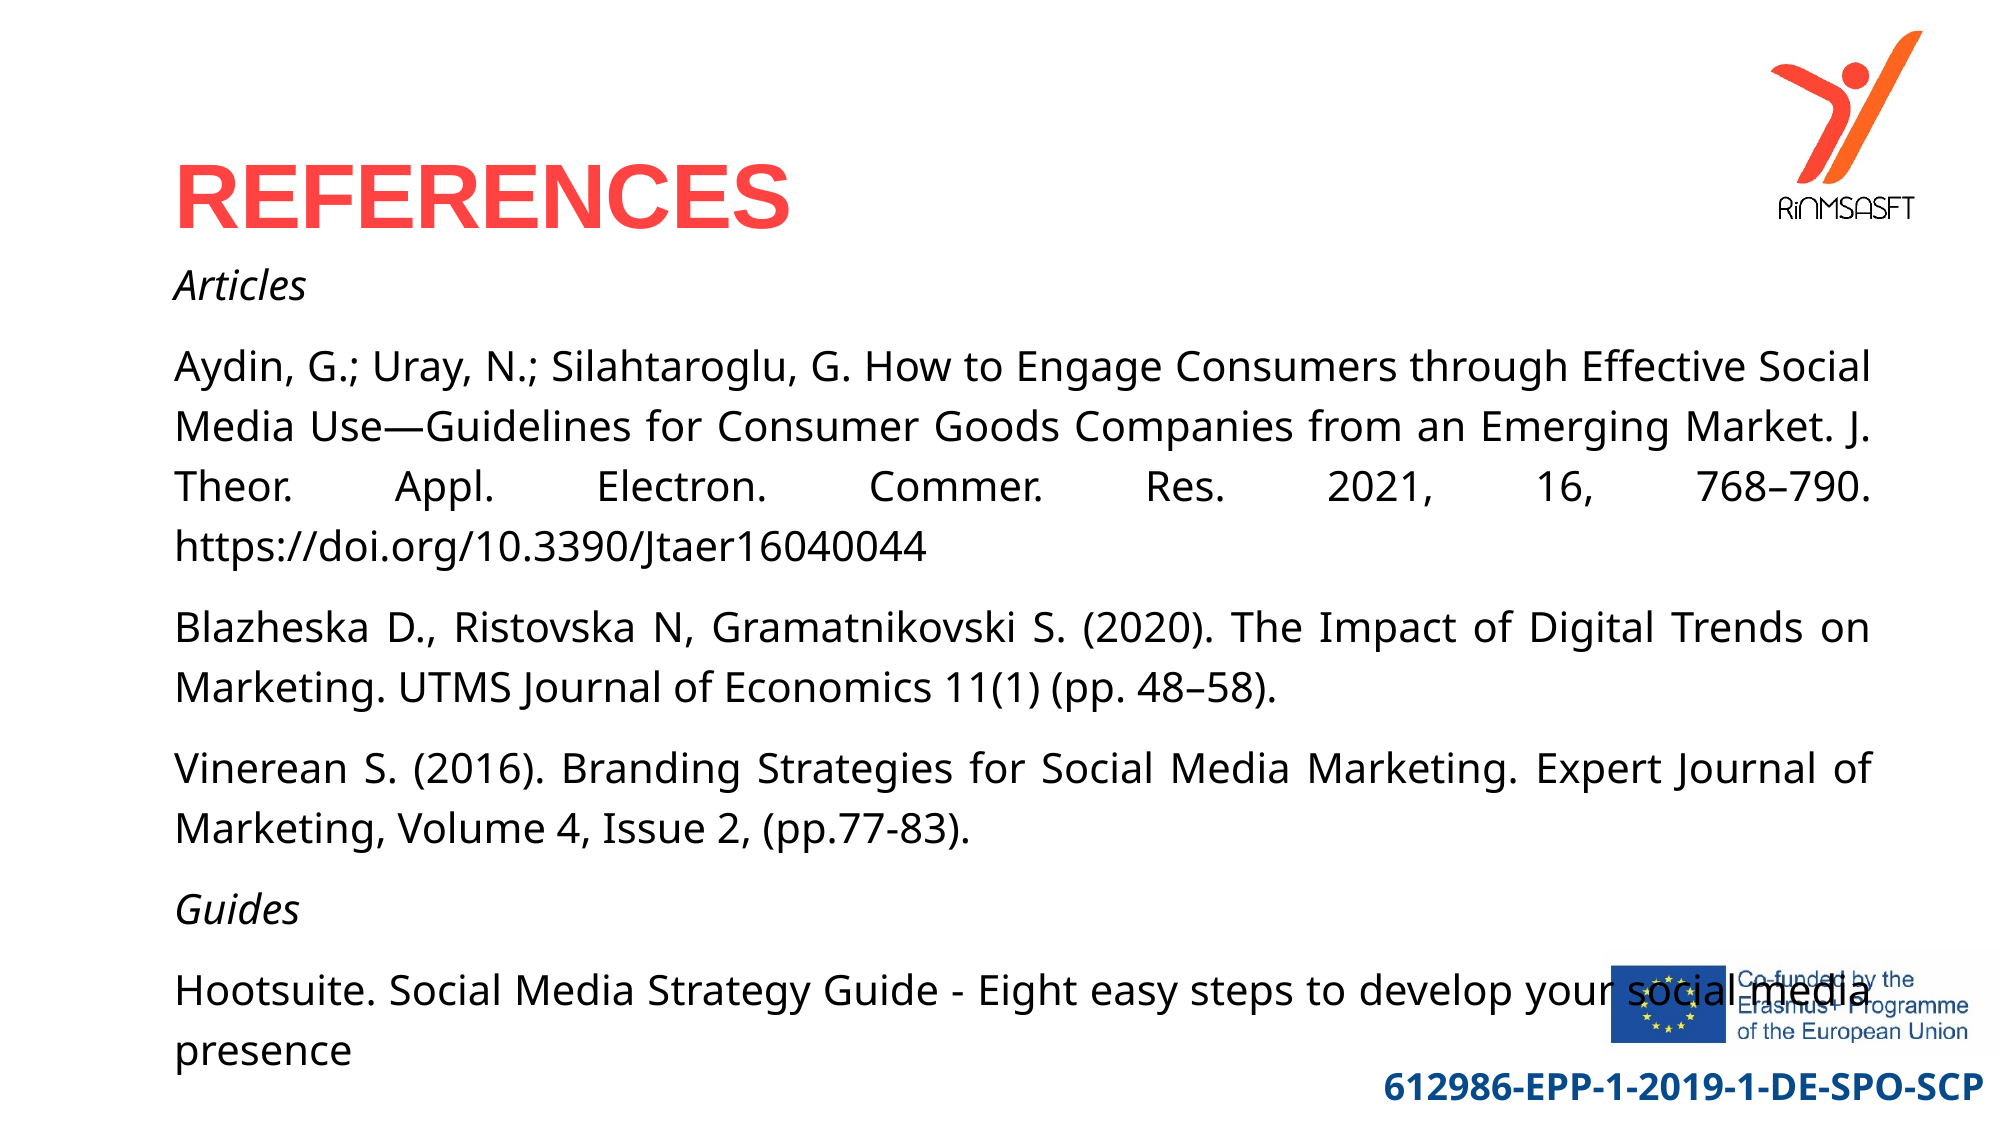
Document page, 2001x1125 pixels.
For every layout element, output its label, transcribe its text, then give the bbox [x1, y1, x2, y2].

picture [1699, 0, 1994, 294]
text_box References [174, 86, 1699, 241]
text_box Articles Aydin, G.; Uray, N.; Silahtaroglu, G. How to Engage Consumers through Effective Social Media Use—Guidelines for Consumer Goods Companies from an Emerging Market. J. Theor. Appl. Electron. Commer. Res. 2021, 16, 768–790. https://doi.org/10.3390/Jtaer16040044 Blazheska D., Ristovska N, Gramatnikovski S. (2020). The Impact of Digital Trends on Marketing. UTMS Journal of Economics 11(1) (pp. 48–58). Vinerean S. (2016). Branding Strategies for Social Media Marketing. Expert Journal of Marketing, Volume 4, Issue 2, (pp.77-83). Guides Hootsuite. Social Media Strategy Guide - Eight easy steps to develop your social media presence [159, 241, 1888, 732]
text_box 612986-EPP-1-2019-1-DE-SPO-SCP [1368, 1055, 2000, 1116]
picture [1603, 948, 2000, 1056]
